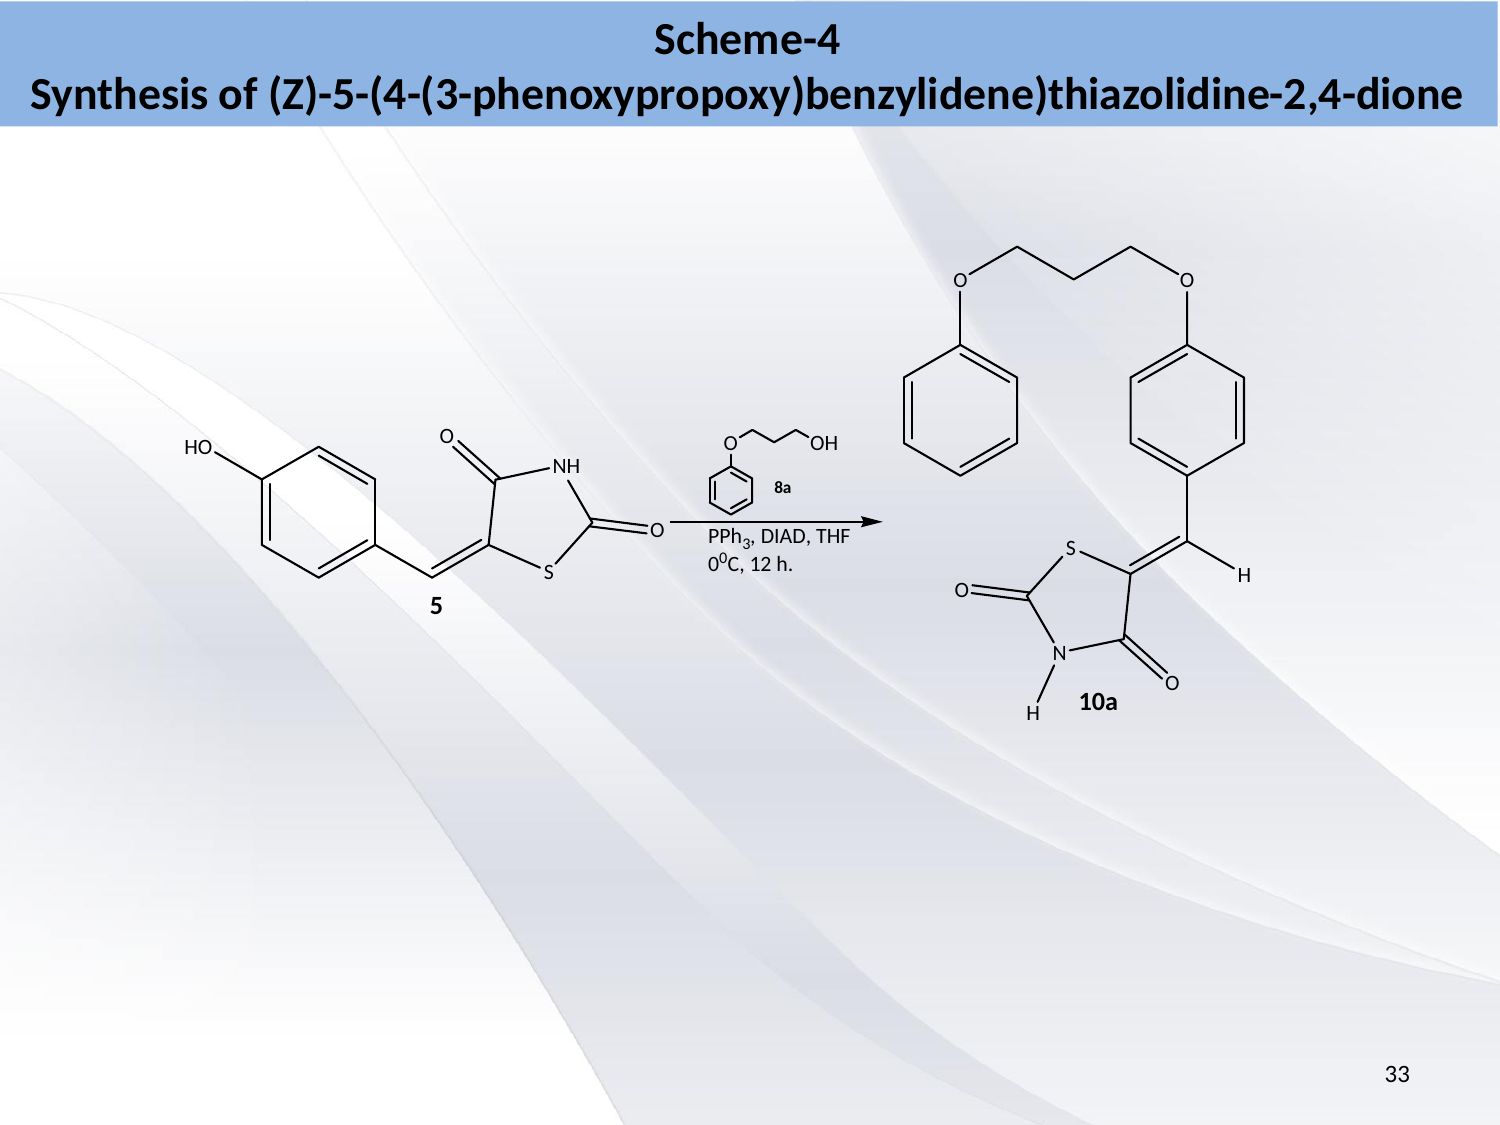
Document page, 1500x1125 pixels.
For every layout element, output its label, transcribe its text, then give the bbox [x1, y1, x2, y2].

title Scheme-4 Synthesis of (Z)-5-(4-(3-phenoxypropoxy)benzylidene)thiazolidine-2,4-dione [0, 1, 1498, 127]
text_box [179, 240, 1256, 726]
slide_number 33 [1074, 1042, 1425, 1103]
picture [0, 0, 1500, 1125]
